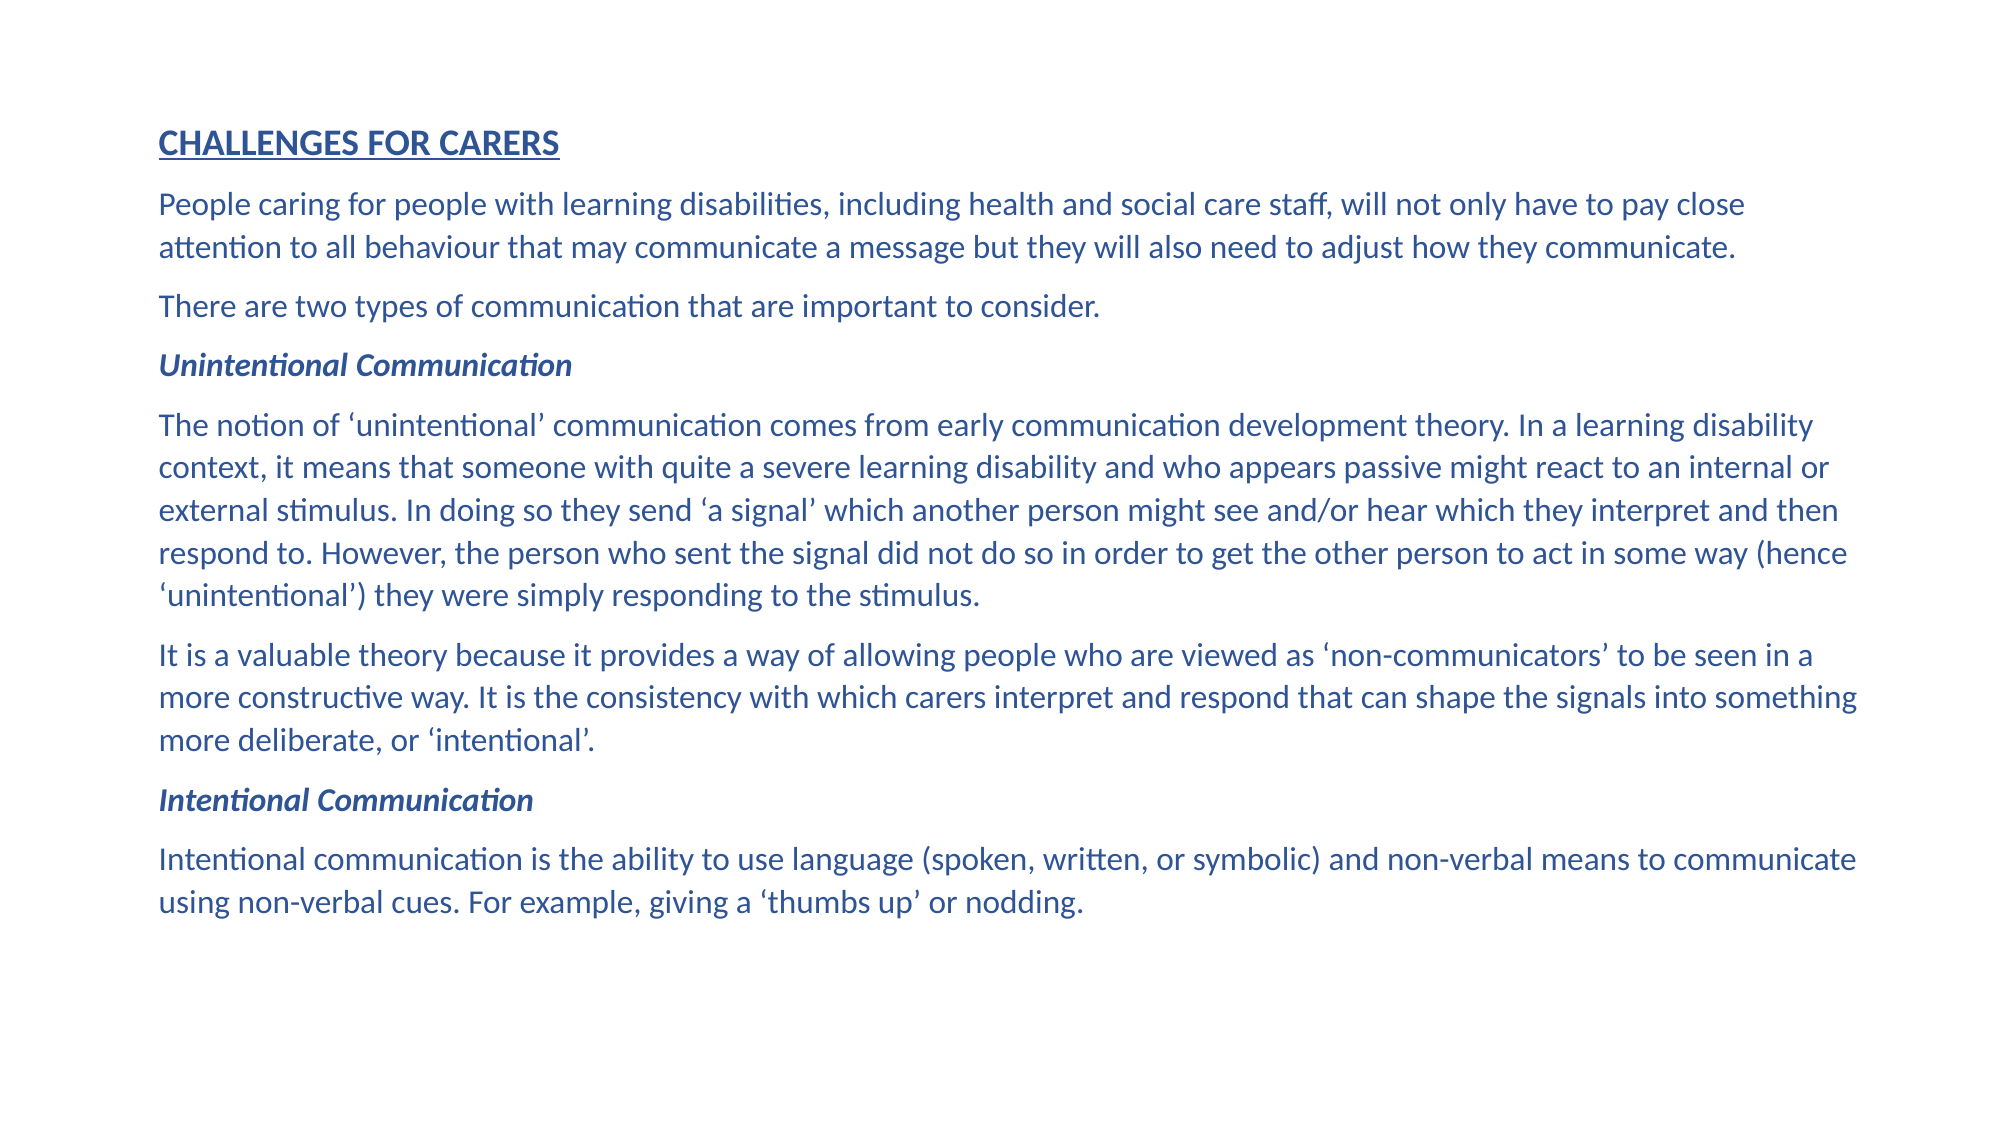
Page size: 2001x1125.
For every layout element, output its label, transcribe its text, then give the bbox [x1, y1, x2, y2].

text_box CHALLENGES FOR CARERS People caring for people with learning disabilities, including health and social care staff, will not only have to pay close attention to all behaviour that may communicate a message but they will also need to adjust how they communicate. There are two types of communication that are important to consider. Unintentional Communication The notion of ‘unintentional’ communication comes from early communication development theory. In a learning disability context, it means that someone with quite a severe learning disability and who appears passive might react to an internal or external stimulus. In doing so they send ‘a signal’ which another person might see and/or hear which they interpret and then respond to. However, the person who sent the signal did not do so in order to get the other person to act in some way (hence ‘unintentional’) they were simply responding to the stimulus. It is a valuable theory because it provides a way of allowing people who are viewed as ‘non-communicators’ to be seen in a more constructive way. It is the consistency with which carers interpret and respond that can shape the signals into something more deliberate, or ‘intentional’. Intentional Communication Intentional communication is the ability to use language (spoken, written, or symbolic) and non-verbal means to communicate using non-verbal cues. For example, giving a ‘thumbs up’ or nodding. [143, 107, 1888, 928]
